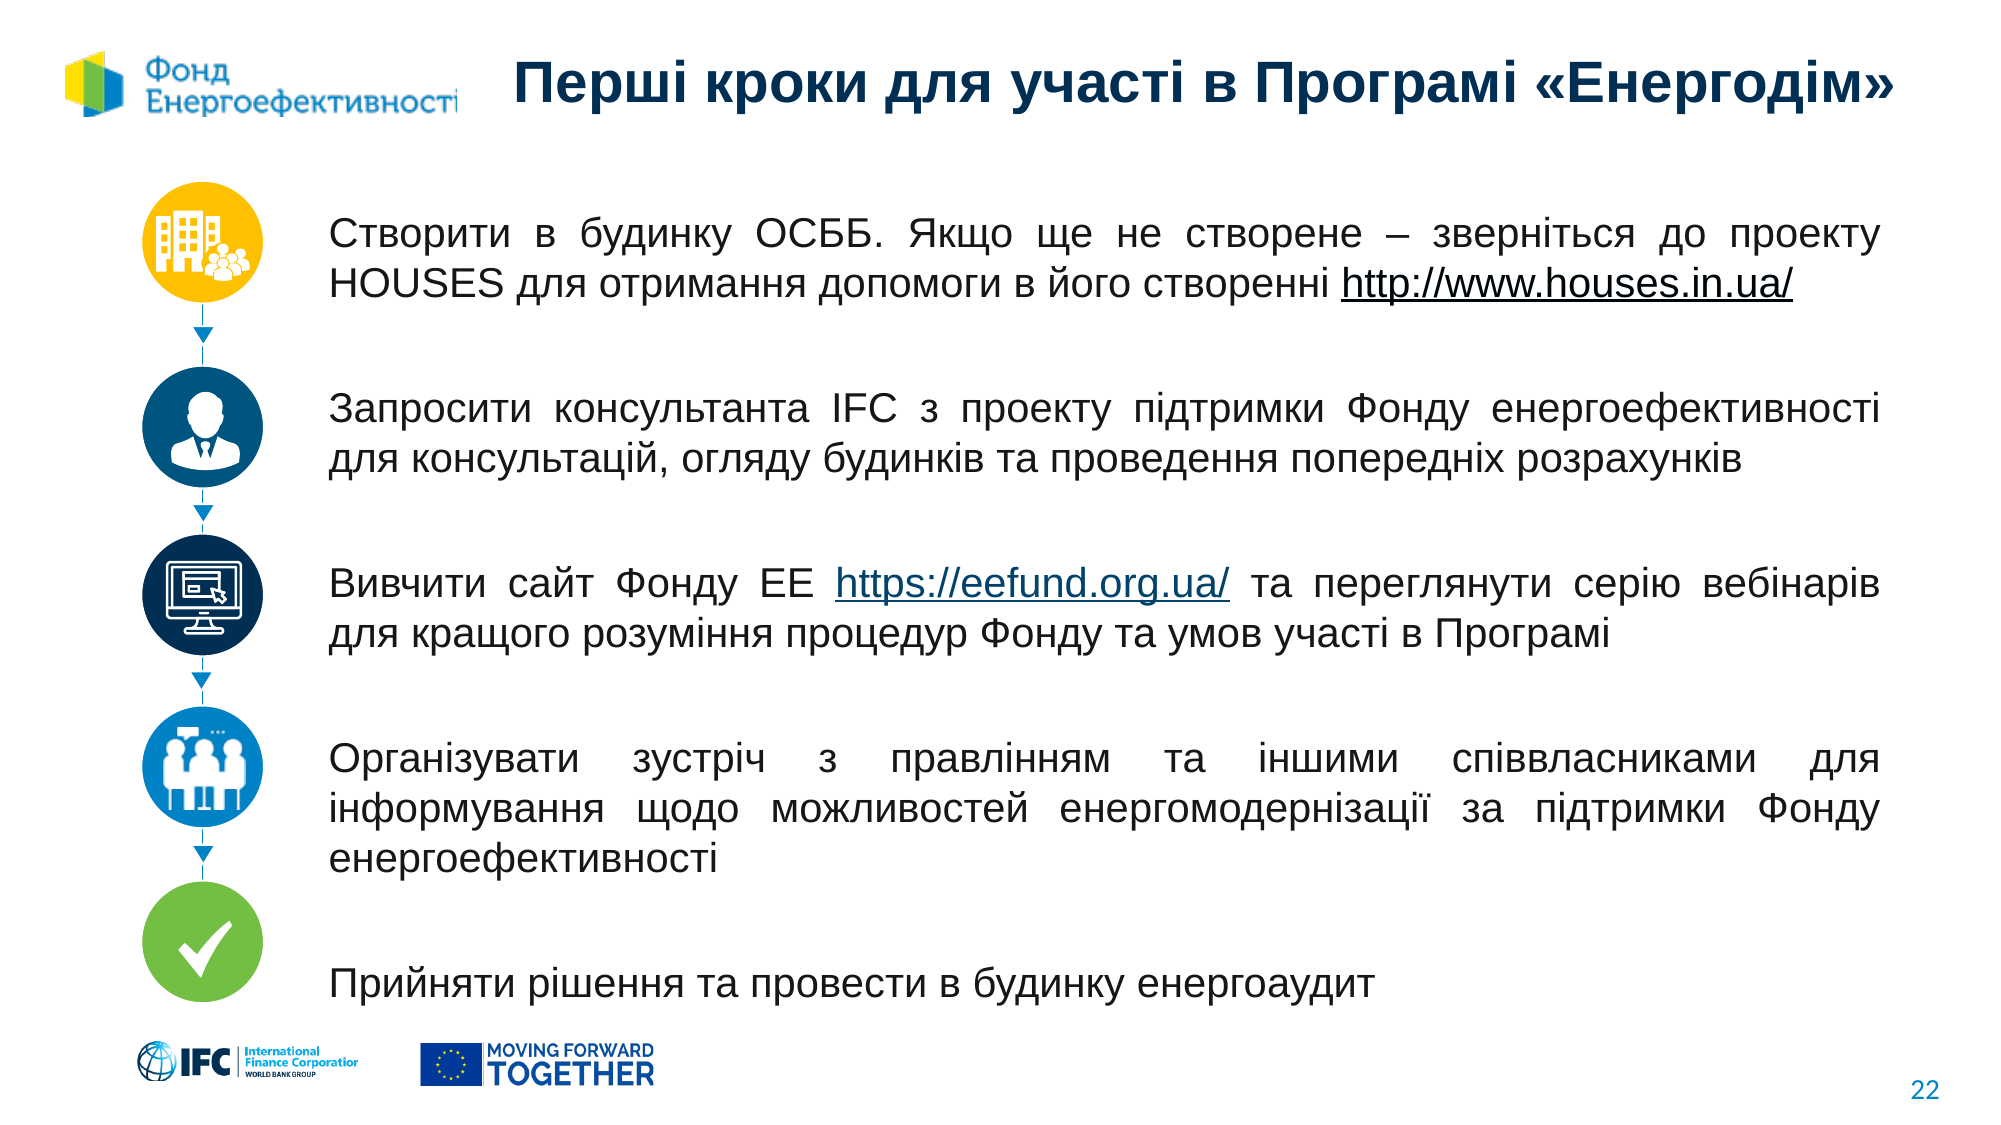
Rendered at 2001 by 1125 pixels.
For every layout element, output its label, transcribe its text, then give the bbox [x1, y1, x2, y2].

text_box Перші кроки для участі в Програмі «Енергодім» [499, 37, 2000, 122]
text_box [203, 502, 218, 526]
text_box [203, 704, 266, 830]
picture [177, 728, 198, 740]
text_box [189, 502, 202, 524]
text_box [203, 670, 216, 691]
text_box [140, 179, 266, 305]
picture [164, 739, 245, 809]
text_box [165, 560, 243, 635]
text_box 22 [1895, 1062, 2000, 1125]
text_box [189, 843, 202, 865]
text_box [203, 843, 218, 867]
text_box [140, 879, 266, 1005]
text_box [187, 670, 202, 693]
text_box [178, 920, 232, 978]
text_box [140, 364, 202, 490]
text_box [140, 704, 202, 830]
text_box [140, 532, 202, 658]
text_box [156, 210, 250, 281]
text_box [203, 325, 218, 348]
text_box [203, 364, 266, 490]
text_box Створити в будинку ОСББ. Якщо ще не створене – зверніться до проекту HOUSES для отримання допомоги в його створенні http://www.houses.in.ua/ Запросити консультанта IFC з проекту підтримки Фонду енергоефективності для консультацій, огляду будинків та проведення попередніх розрахунків Вивчити сайт Фонду ЕЕ https://eefund.org.ua/ та переглянути серію вебінарів для кращого розуміння процедур Фонду та умов участі в Програмі Організувати зустріч з правлінням та іншими співвласниками для інформування щодо можливостей енергомодернізації за підтримки Фонду енергоефективності Прийняти рішення та провести в будинку енергоаудит [313, 198, 1896, 1014]
text_box [203, 532, 266, 658]
text_box [189, 325, 202, 346]
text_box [171, 391, 240, 471]
